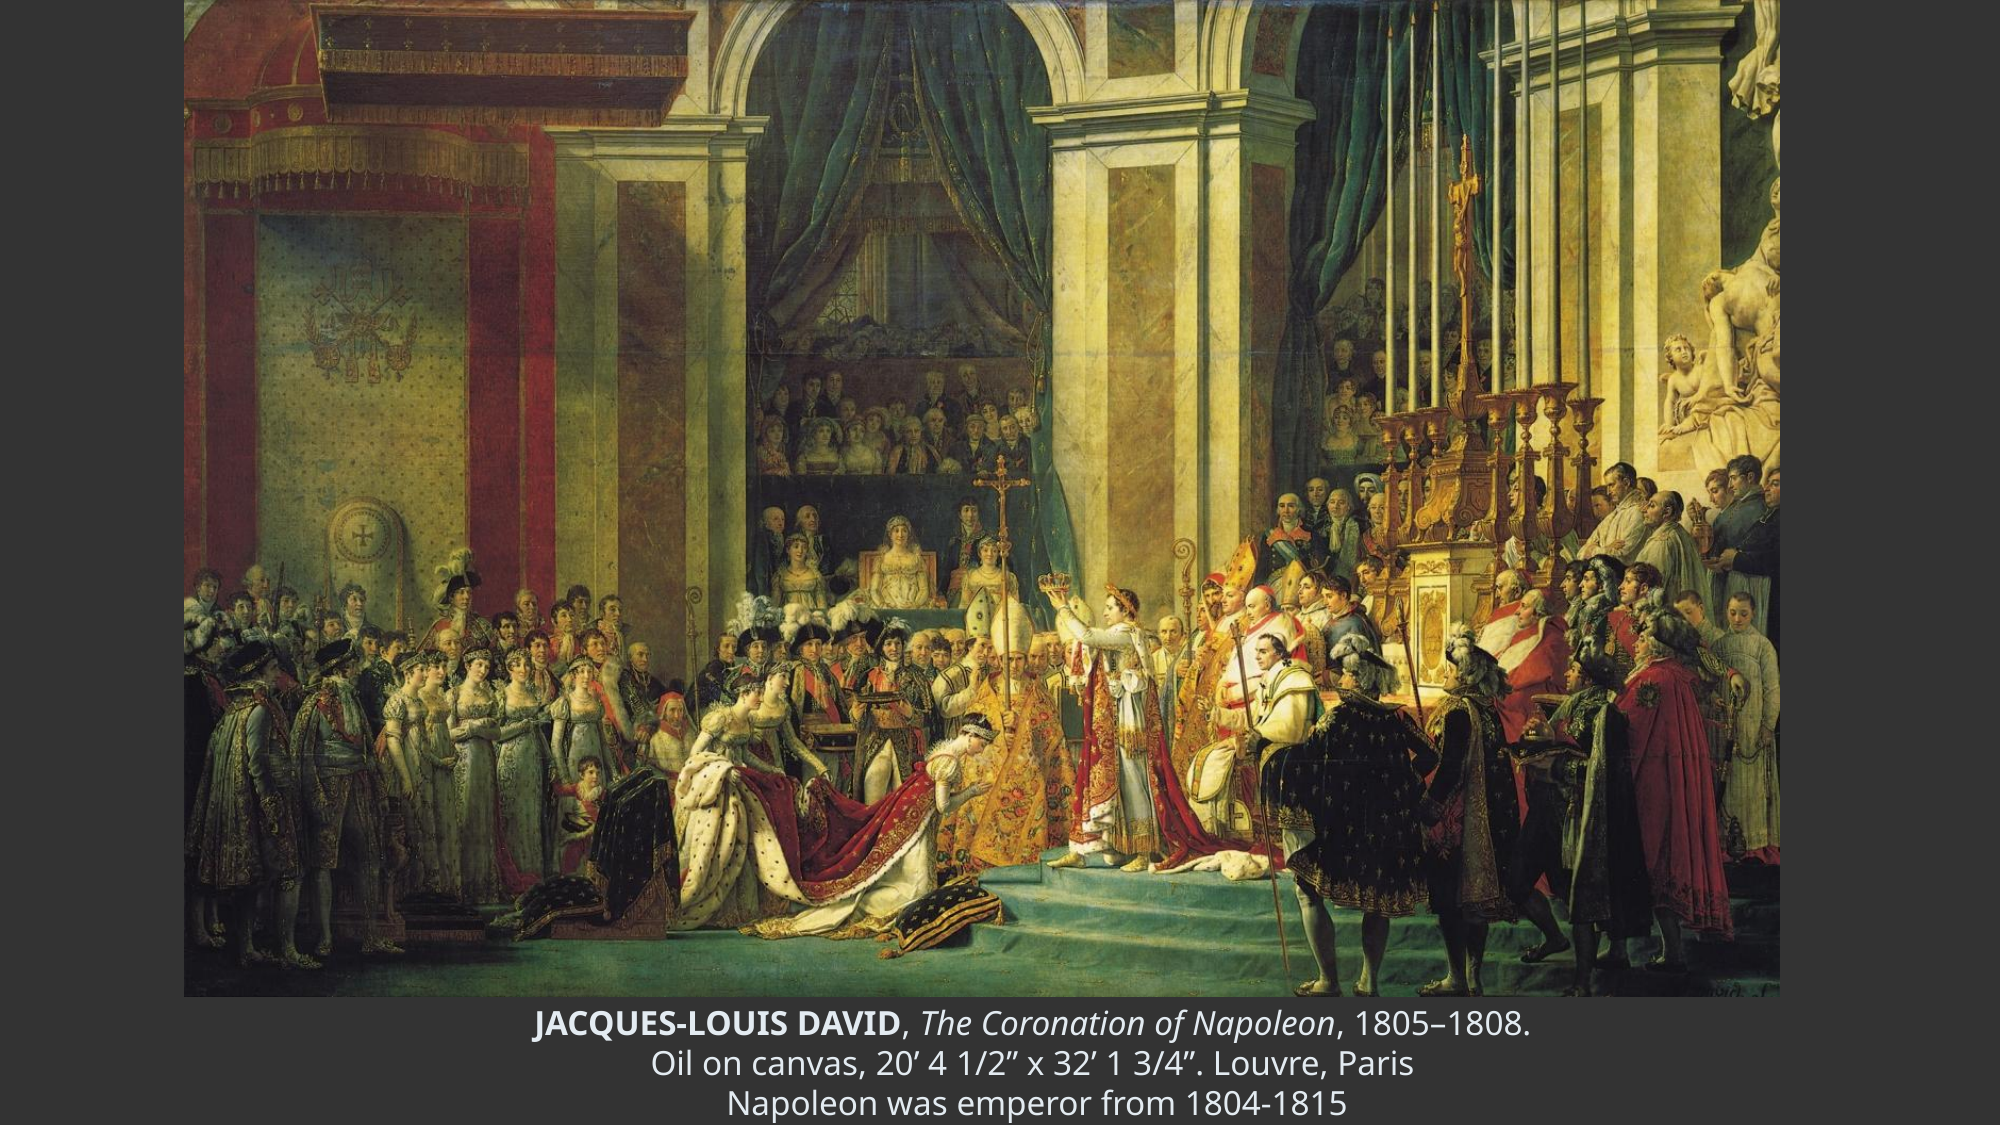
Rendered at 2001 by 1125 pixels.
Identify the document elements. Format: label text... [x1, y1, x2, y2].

title JACQUES-LOUIS DAVID, The Coronation of Napoleon, 1805–1808. Oil on canvas, 20’ 4 1/2” x 32’ 1 3/4”. Louvre, Paris Napoleon was emperor from 1804-1815 [324, 1005, 1750, 1125]
picture [183, 0, 1780, 997]
